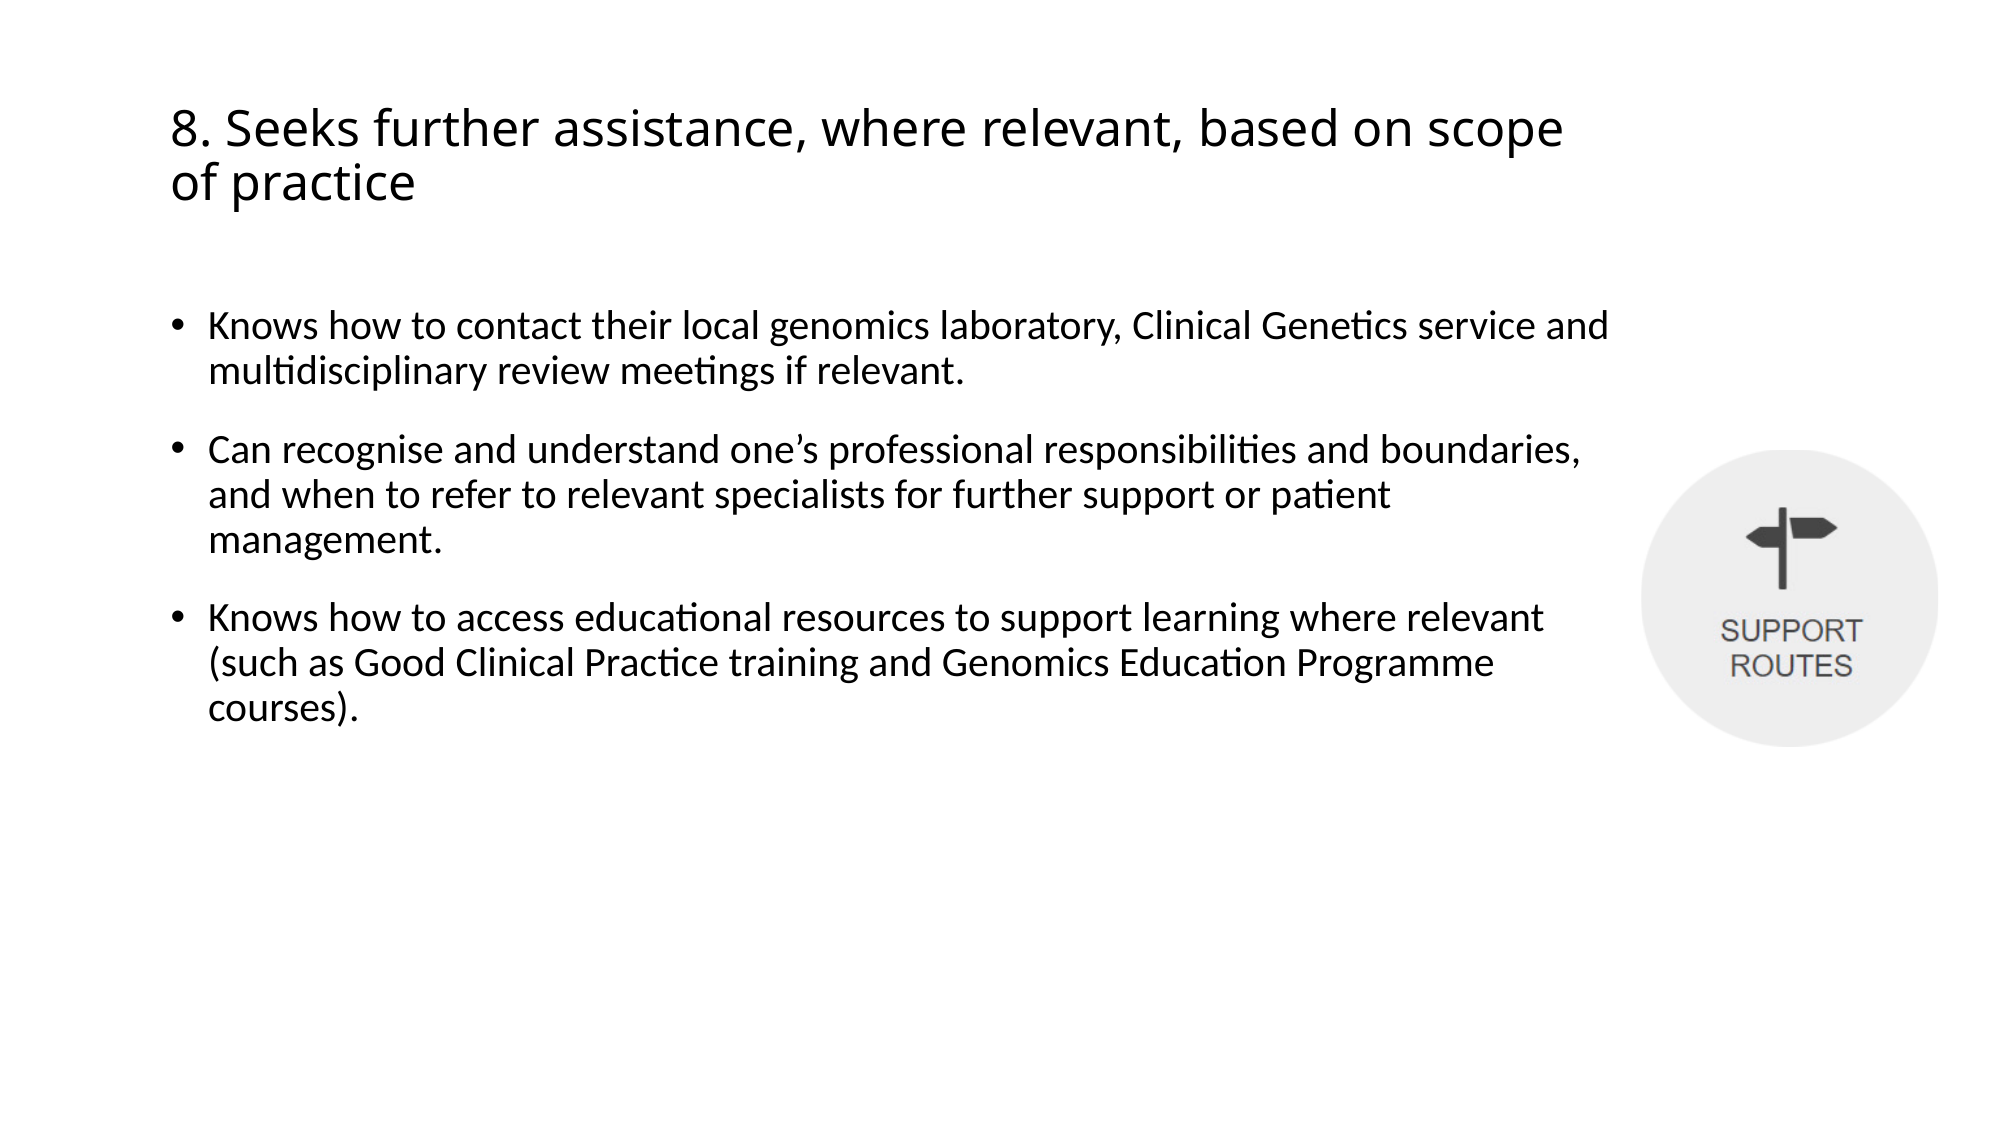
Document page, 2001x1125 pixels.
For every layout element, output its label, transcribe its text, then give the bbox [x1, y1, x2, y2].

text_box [1641, 449, 1939, 747]
title 8. Seeks further assistance, where relevant, based on scope of practice [155, 48, 1609, 267]
list Knows how to contact their local genomics laboratory, Clinical Genetics service and multidisciplinary review meetings if relevant. Can recognise and understand one’s professional responsibilities and boundaries, and when to refer to relevant specialists for further support or patient management. Knows how to access educational resources to support learning where relevant (such as Good Clinical Practice training and Genomics Education Programme courses). [155, 296, 1635, 1015]
